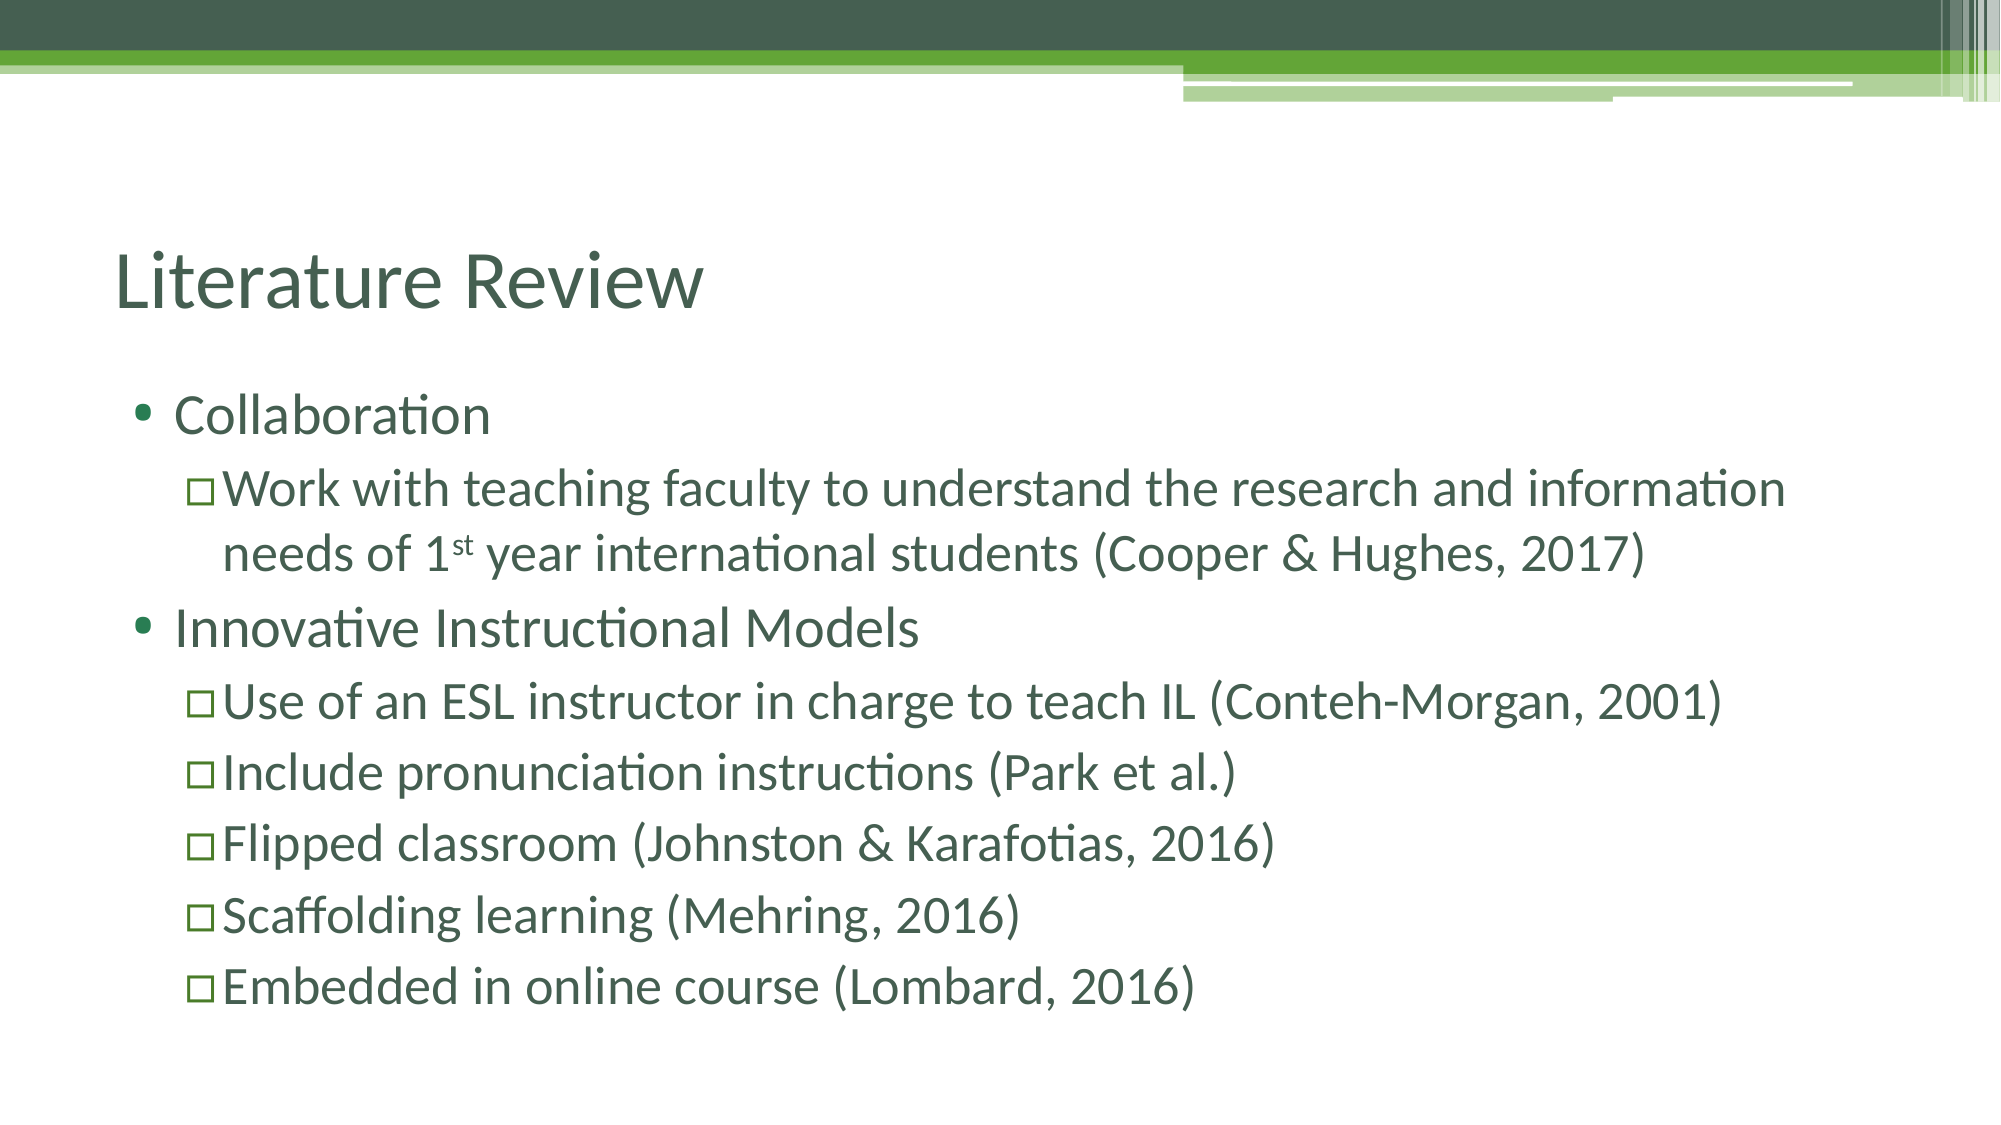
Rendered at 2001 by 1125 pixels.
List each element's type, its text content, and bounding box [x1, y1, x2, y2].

title Literature Review [99, 187, 1900, 363]
list Collaboration Work with teaching faculty to understand the research and information needs of 1st year international students (Cooper & Hughes, 2017) Innovative Instructional Models Use of an ESL instructor in charge to teach IL (Conteh-Morgan, 2001) Include pronunciation instructions (Park et al.) Flipped classroom (Johnston & Karafotias, 2016) Scaffolding learning (Mehring, 2016) Embedded in online course (Lombard, 2016) [99, 368, 1900, 1079]
